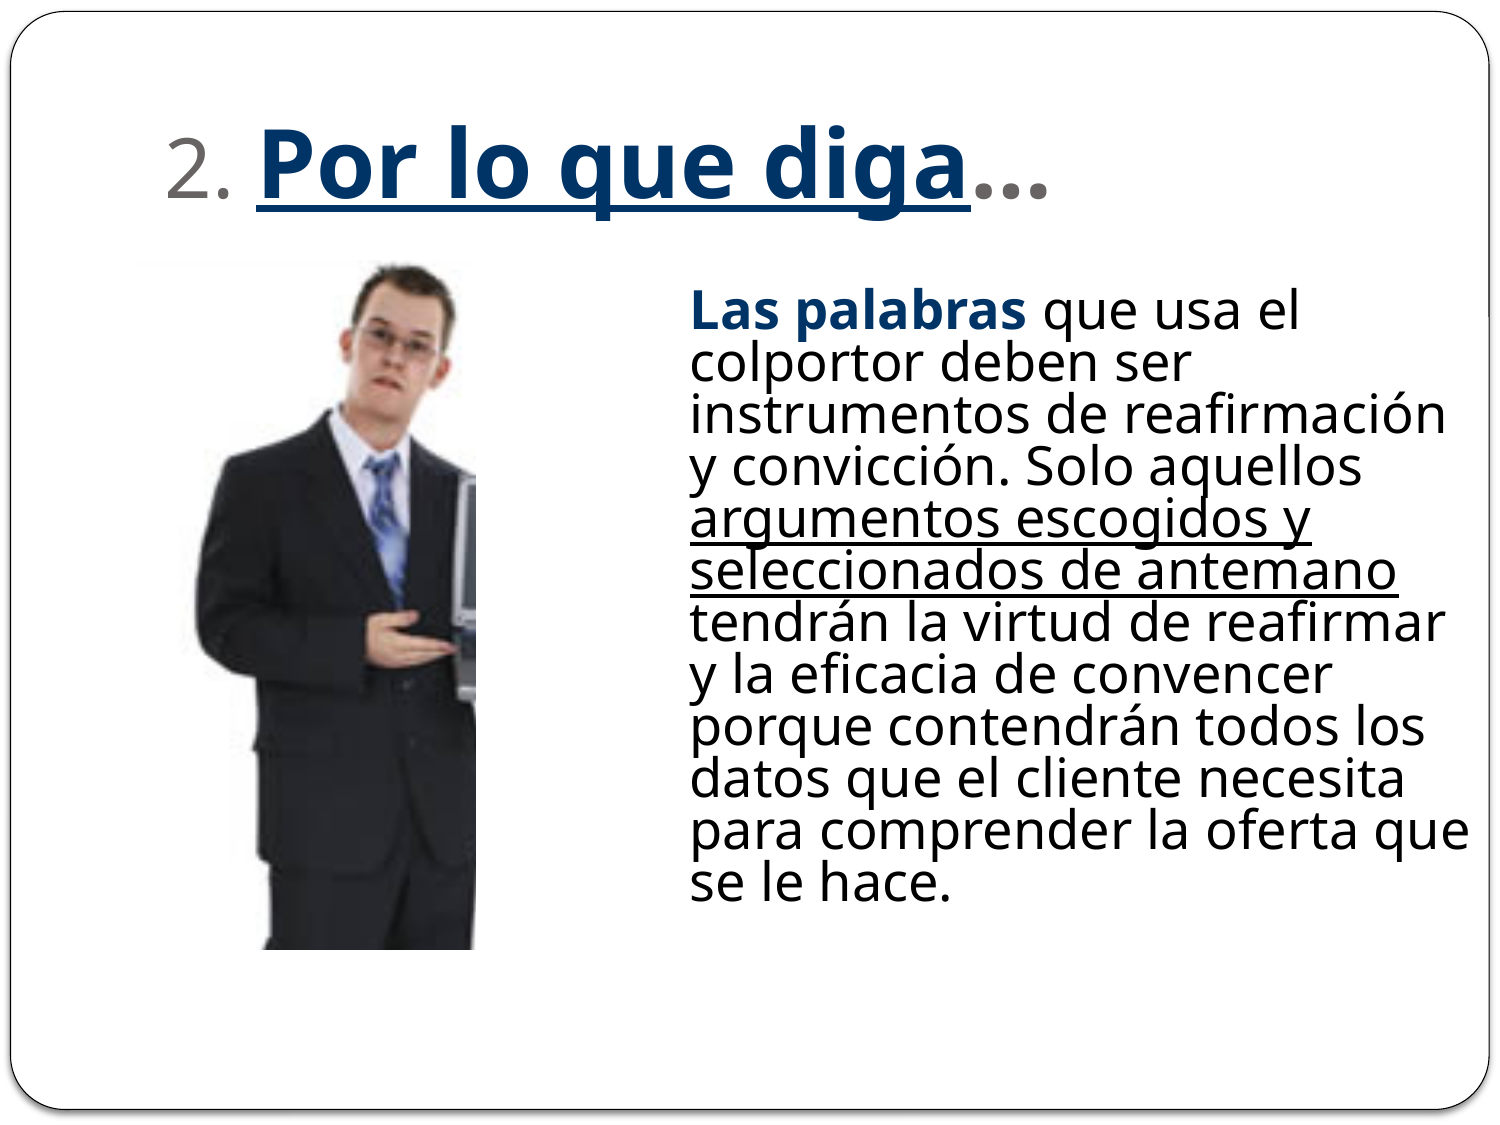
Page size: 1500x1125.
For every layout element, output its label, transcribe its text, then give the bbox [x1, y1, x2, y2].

title 2. Por lo que diga… [150, 45, 1425, 233]
list Las palabras que usa el colportor deben ser instrumentos de reafirmación y convicción. Solo aquellos argumentos escogidos y seleccionados de antemano tendrán la virtud de reafirmar y la eficacia de convencer porque contendrán todos los datos que el cliente necesita para comprender la oferta que se le hace. [575, 280, 1500, 1068]
picture [131, 260, 477, 950]
